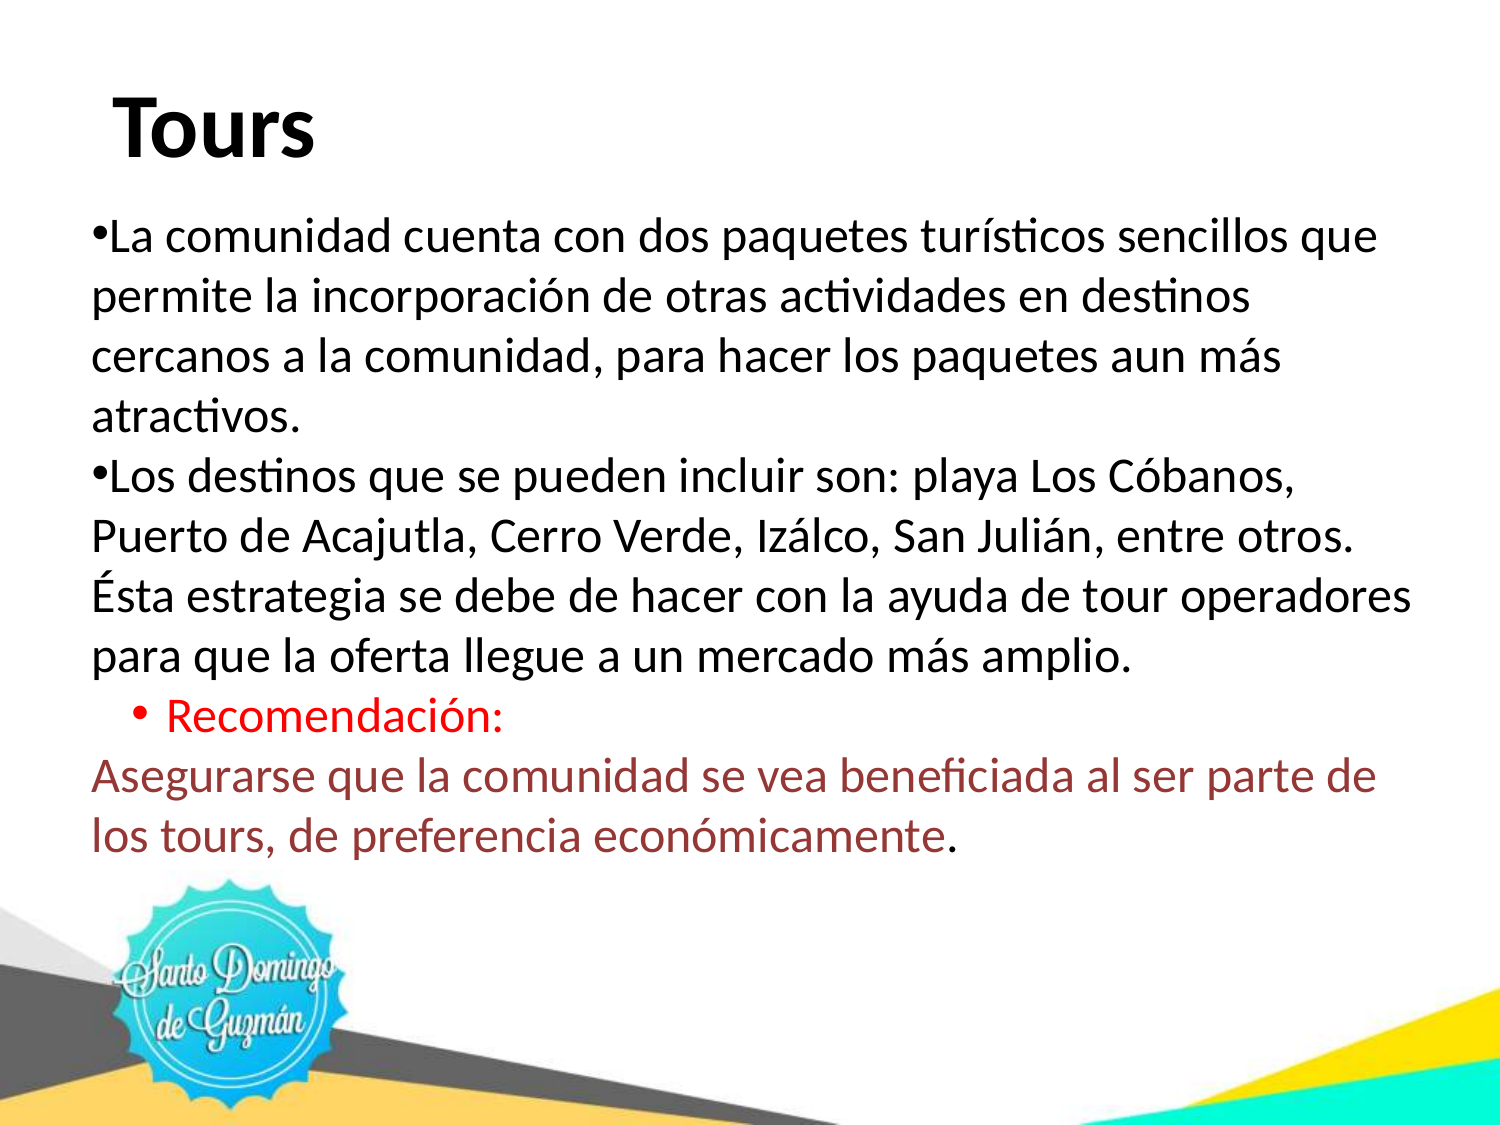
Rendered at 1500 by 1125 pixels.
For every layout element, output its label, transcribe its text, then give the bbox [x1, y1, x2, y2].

text_box La comunidad cuenta con dos paquetes turísticos sencillos que permite la incorporación de otras actividades en destinos cercanos a la comunidad, para hacer los paquetes aun más atractivos. Los destinos que se pueden incluir son: playa Los Cóbanos, Puerto de Acajutla, Cerro Verde, Izálco, San Julián, entre otros. Ésta estrategia se debe de hacer con la ayuda de tour operadores para que la oferta llegue a un mercado más amplio. Recomendación: Asegurarse que la comunidad se vea beneficiada al ser parte de los tours, de preferencia económicamente. [76, 171, 1436, 883]
title Tours [76, 45, 999, 171]
picture [0, 0, 1500, 1125]
